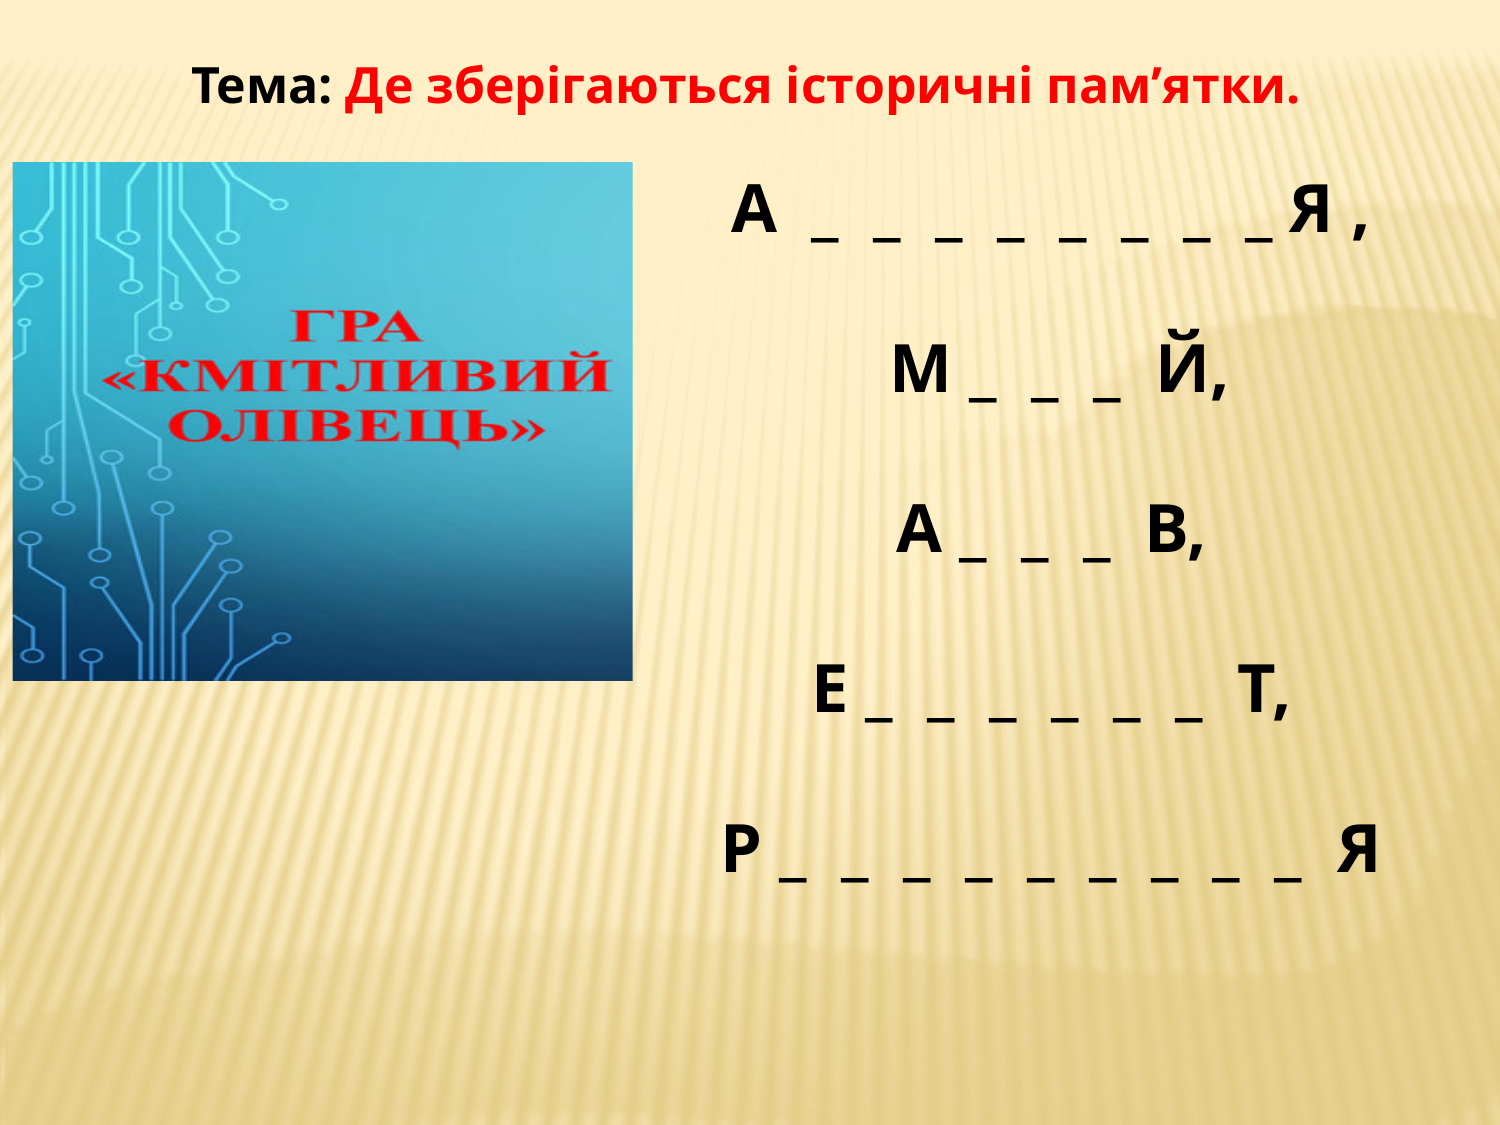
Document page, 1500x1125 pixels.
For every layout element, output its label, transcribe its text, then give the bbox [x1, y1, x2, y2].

text_box А _ _ _ _ _ _ _ _ Я , М _ _ _ Й, А _ _ _ В, Е _ _ _ _ _ _ Т, Р _ _ _ _ _ _ _ _ _ Я [620, 158, 1483, 973]
text_box Тема: Де зберігаються історичні пам’ятки. [176, 46, 1317, 122]
picture [12, 162, 633, 681]
